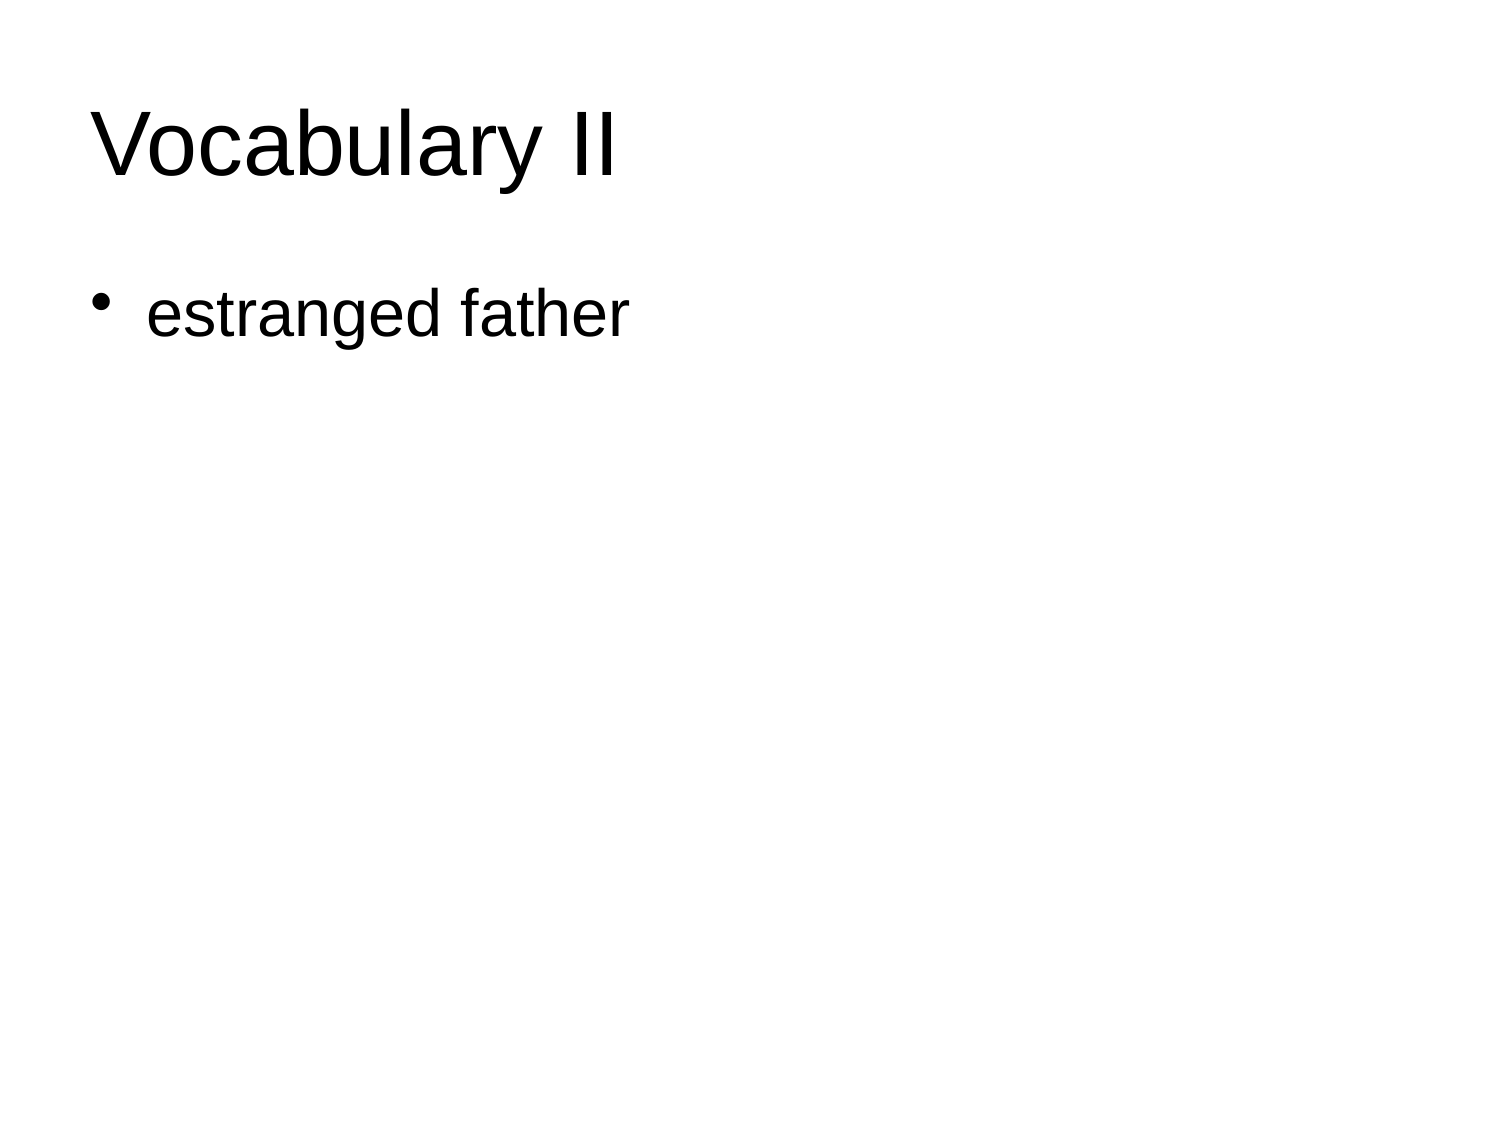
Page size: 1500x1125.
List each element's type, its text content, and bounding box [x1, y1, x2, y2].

list estranged father [74, 262, 1426, 1006]
title Vocabulary II [74, 44, 1426, 233]
